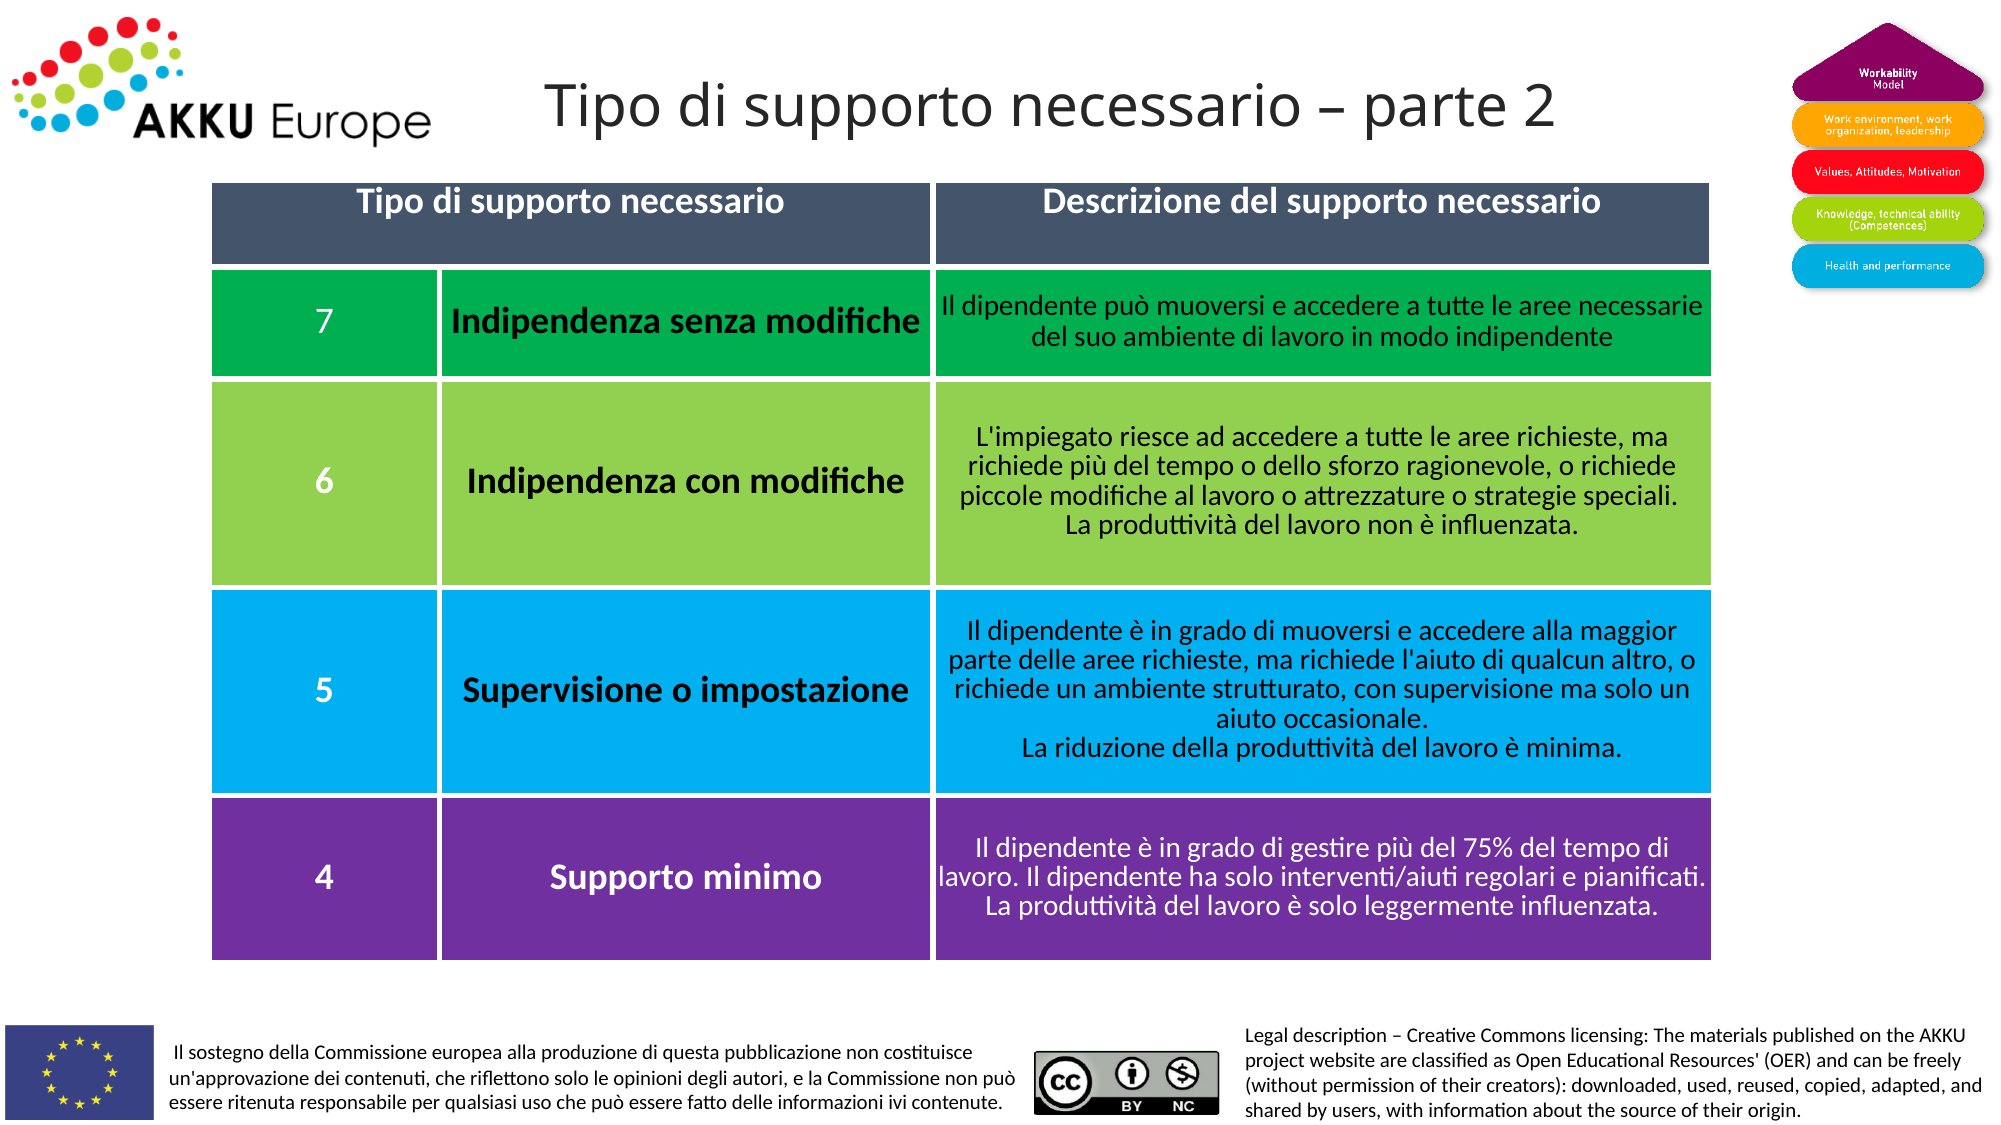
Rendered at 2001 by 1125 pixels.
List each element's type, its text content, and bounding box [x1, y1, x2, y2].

table_cell L'impiegato riesce ad accedere a tutte le aree richieste, ma richiede più del tempo o dello sforzo ragionevole, o richiede piccole modifiche al lavoro o attrezzature o strategie speciali. La produttività del lavoro non è influenzata. [936, 382, 1711, 585]
table_cell 5 [212, 590, 437, 793]
picture [5, 1025, 154, 1120]
text_box Il sostegno della Commissione europea alla produzione di questa pubblicazione non costituisce un'approvazione dei contenuti, che riflettono solo le opinioni degli autori, e la Commissione non può essere ritenuta responsabile per qualsiasi uso che può essere fatto delle informazioni ivi contenute. [153, 1031, 1036, 1122]
table_cell 6 [212, 382, 437, 585]
list Tipo di supporto necessario – parte 2 [1993, 48, 2000, 168]
table_cell Il dipendente è in grado di muoversi e accedere alla maggior parte delle aree richieste, ma richiede l'aiuto di qualcun altro, o richiede un ambiente strutturato, con supervisione ma solo un aiuto occasionale. La riduzione della produttività del lavoro è minima. [936, 590, 1711, 793]
table_cell 4 [212, 798, 437, 960]
list Tipo di supporto necessario – parte 2 [101, 48, 1791, 168]
table_cell Supervisione o impostazione [442, 590, 930, 793]
picture [0, 5, 443, 160]
table_cell 7 [212, 270, 437, 376]
table_header Tipo di supporto necessario [212, 183, 930, 264]
table_cell Indipendenza senza modifiche [442, 270, 930, 376]
picture [1974, 277, 1984, 288]
picture [1792, 275, 1803, 288]
table_header Descrizione del supporto necessario [936, 183, 1709, 264]
text_box Legal description – Creative Commons licensing: The materials published on the AKKU project website are classified as Open Educational Resources' (OER) and can be freely (without permission of their creators): downloaded, used, reused, copied, adapted, and shared by users, with information about the source of their origin. [1230, 1014, 2000, 1125]
table_cell Indipendenza con modifiche [442, 382, 930, 585]
table_cell Supporto minimo [442, 798, 930, 960]
table_cell Il dipendente è in grado di gestire più del 75% del tempo di lavoro. Il dipendente ha solo interventi/aiuti regolari e pianificati. La produttività del lavoro è solo leggermente influenzata. [936, 798, 1711, 960]
table_cell Il dipendente può muoversi e accedere a tutte le aree necessarie del suo ambiente di lavoro in modo indipendente [936, 270, 1711, 376]
picture [1034, 1050, 1220, 1115]
picture [1792, 23, 1984, 257]
